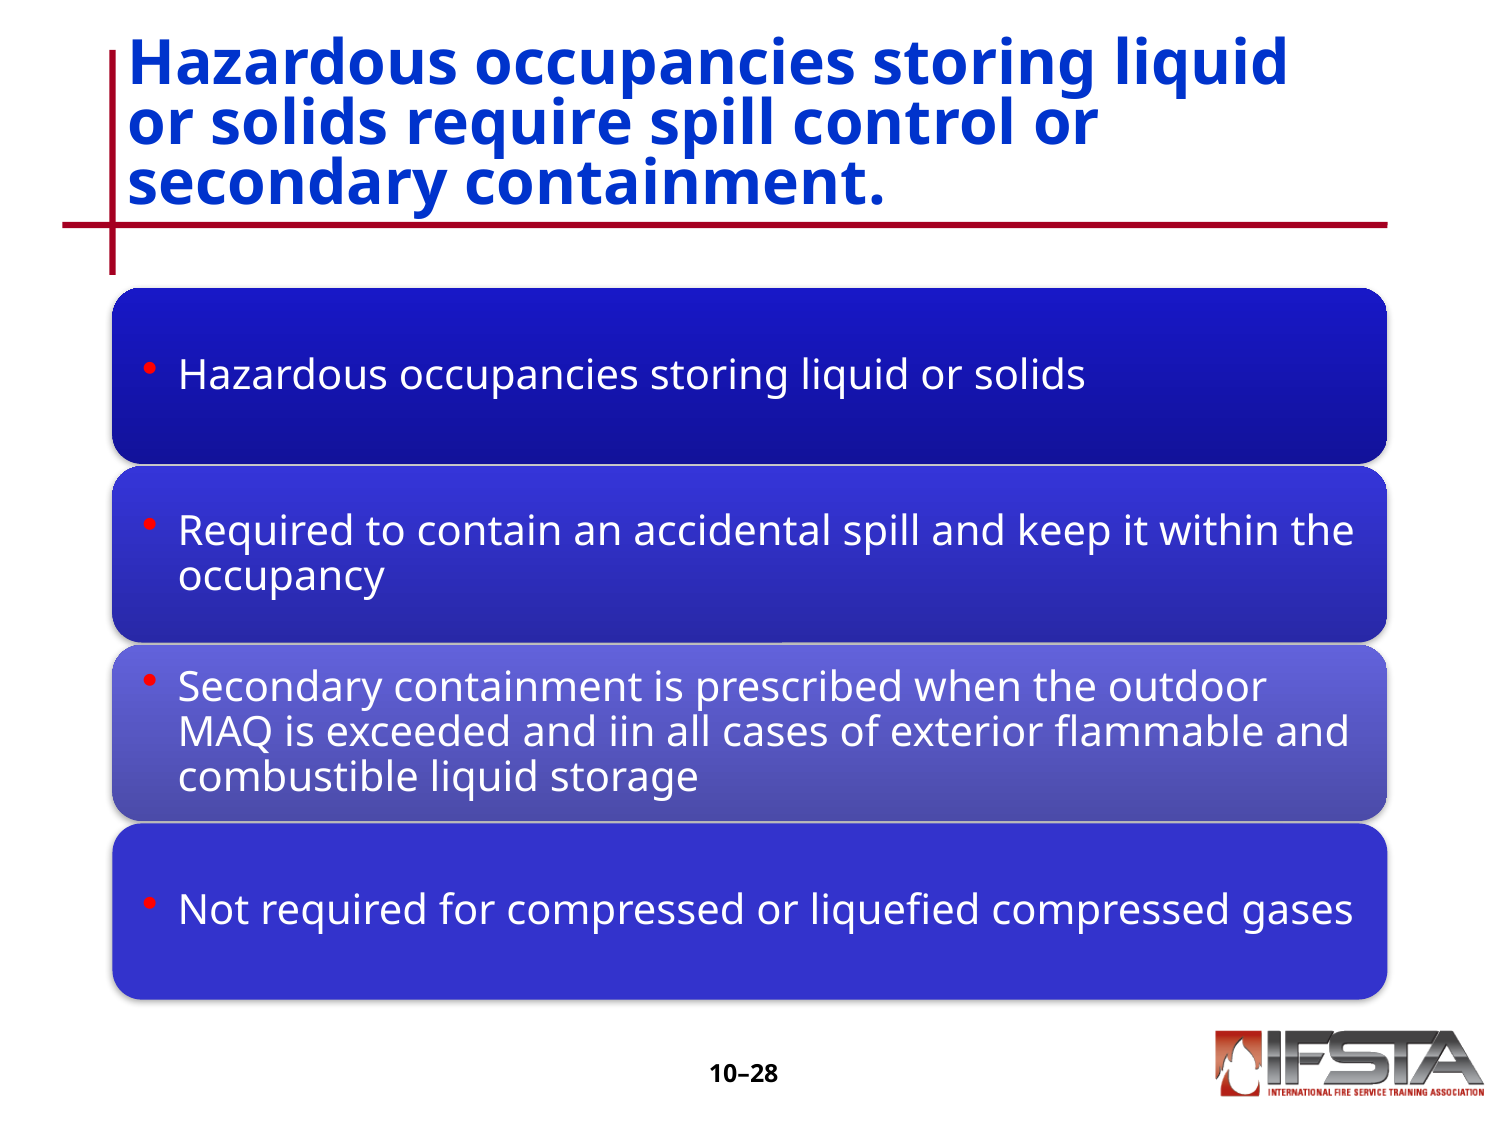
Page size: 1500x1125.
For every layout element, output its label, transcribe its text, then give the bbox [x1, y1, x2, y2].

slide_number 10–27 [587, 1050, 900, 1125]
picture [1215, 1030, 1485, 1099]
title Hazardous occupancies storing liquid or solids require spill control or secondary containment. [112, 28, 1388, 204]
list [112, 287, 1388, 1001]
